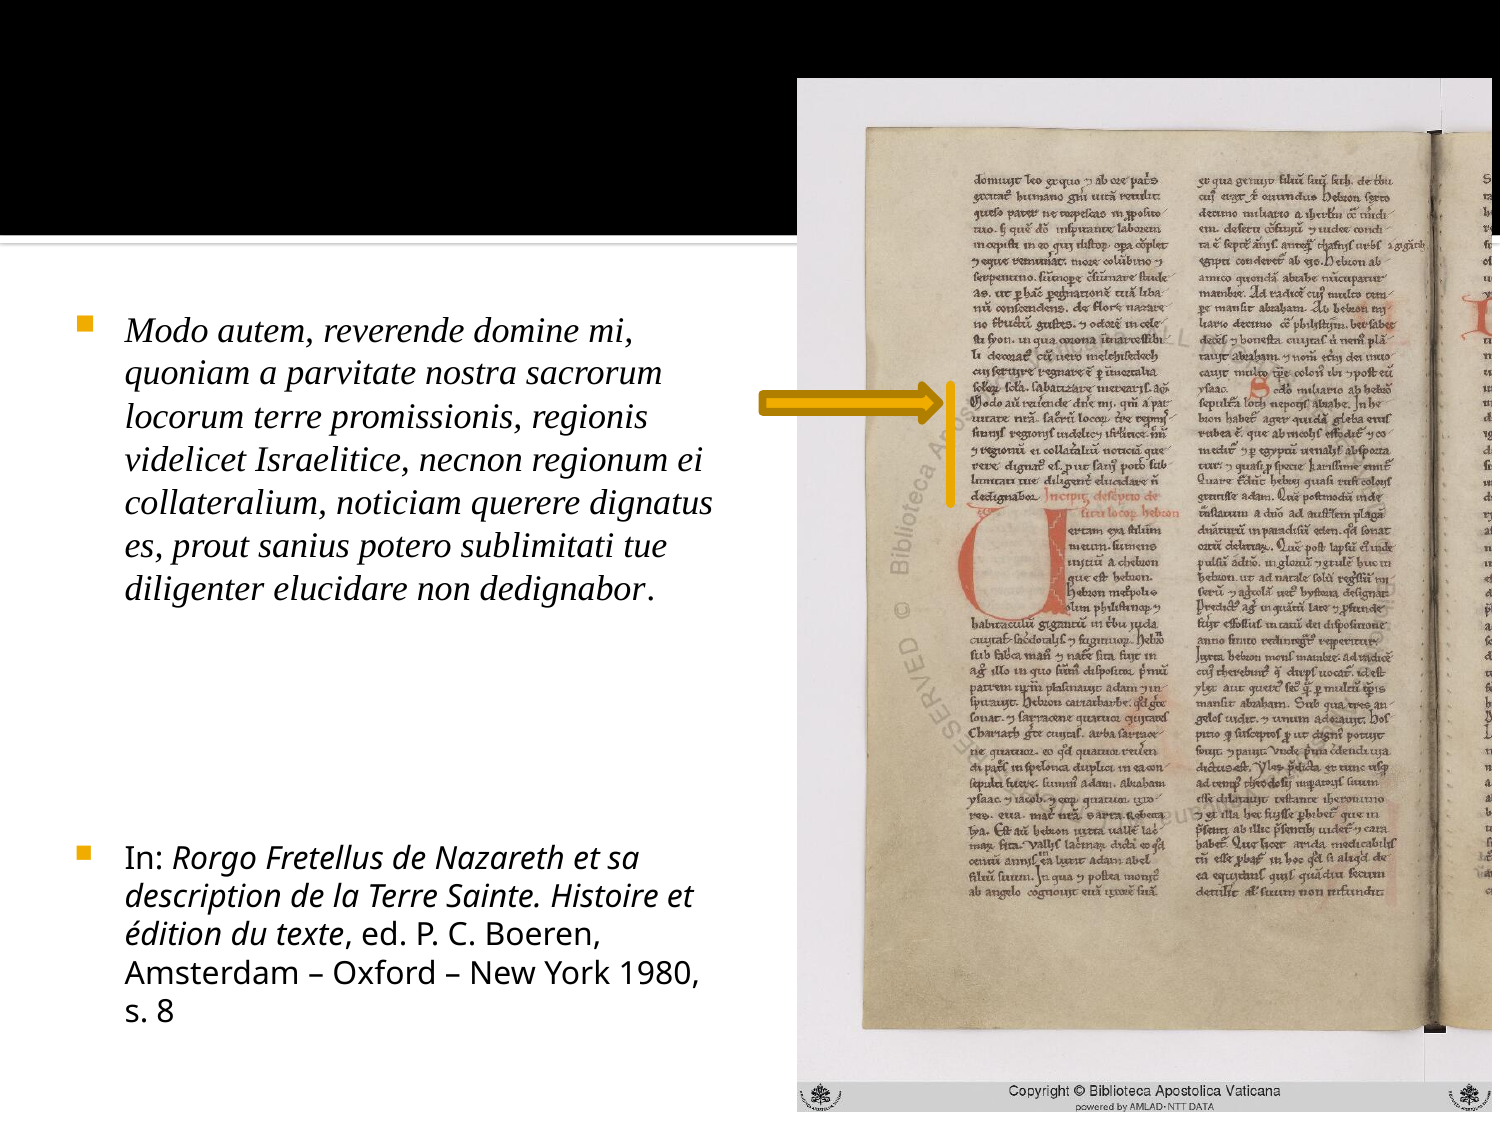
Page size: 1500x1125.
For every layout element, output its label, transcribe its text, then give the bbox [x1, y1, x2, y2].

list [797, 78, 1492, 1112]
text_box [758, 390, 791, 416]
list Modo autem, reverende domine mi, quoniam a parvitate nostra sacrorum locorum terre promissionis, regionis videlicet Israelitice, necnon regionum ei collateralium, noticiam querere dignatus es, prout sanius potero sublimitati tue diligenter elucidare non dedignabor. In: Rorgo Fretellus de Nazareth et sa description de la Terre Sainte. Histoire et édition du texte, ed. P. C. Boeren, Amsterdam – Oxford – New York 1980, s. 8 [40, 291, 738, 1050]
